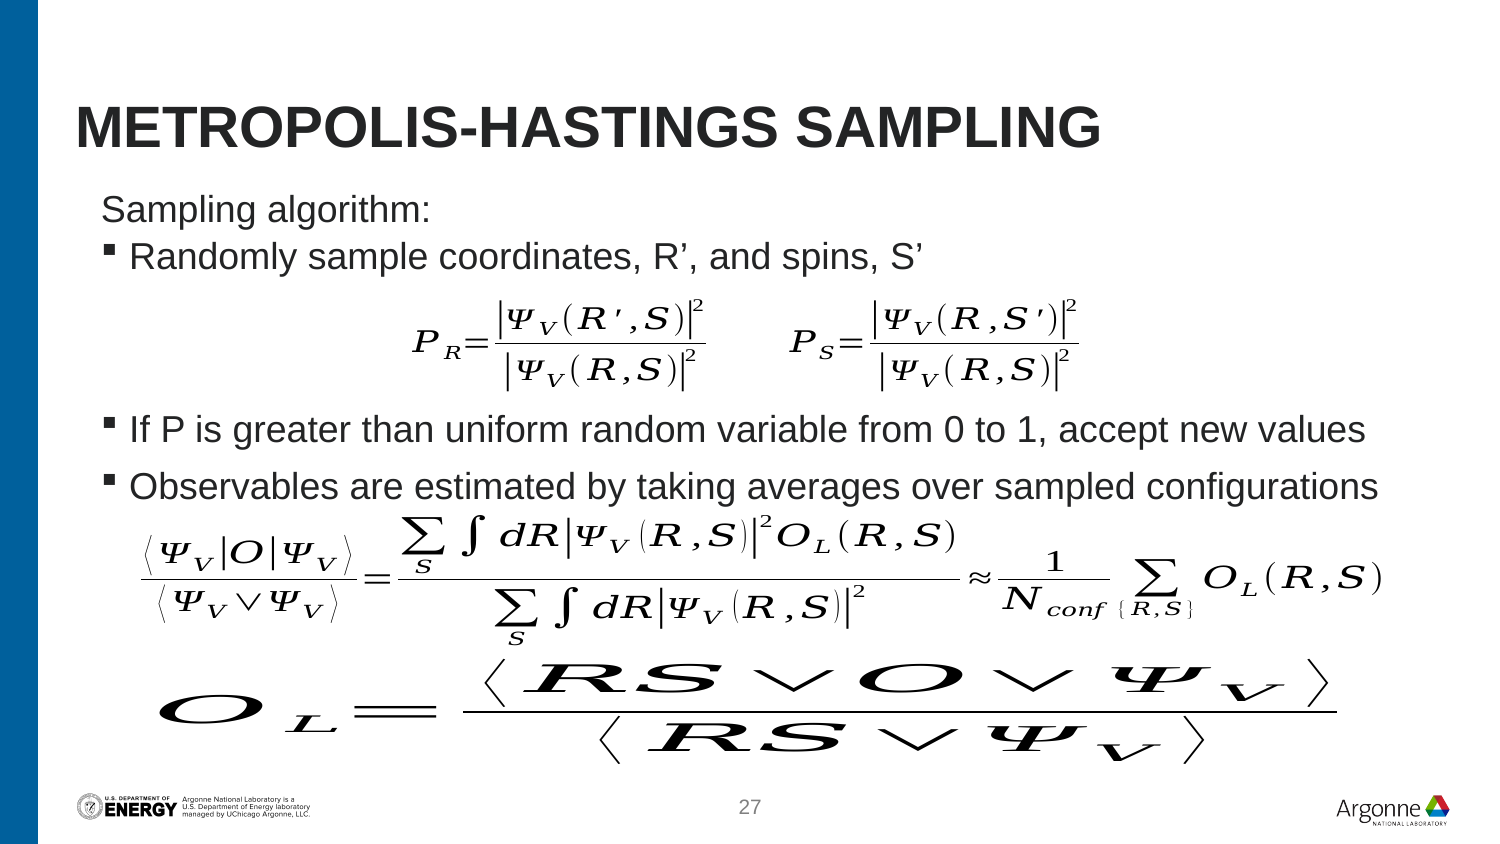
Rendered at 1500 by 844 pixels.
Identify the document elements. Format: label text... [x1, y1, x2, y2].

slide_number 27 [712, 796, 788, 819]
title Metropolis-hastings Sampling [75, 58, 1449, 161]
list Randomly sample coordinates, R’, and spins, S’ If P is greater than uniform random variable from 0 to 1, accept new values Observables are estimated by taking averages over sampled configurations [100, 232, 1475, 529]
picture [1329, 788, 1457, 833]
picture [76, 793, 312, 820]
text_box Sampling algorithm: [100, 184, 433, 261]
